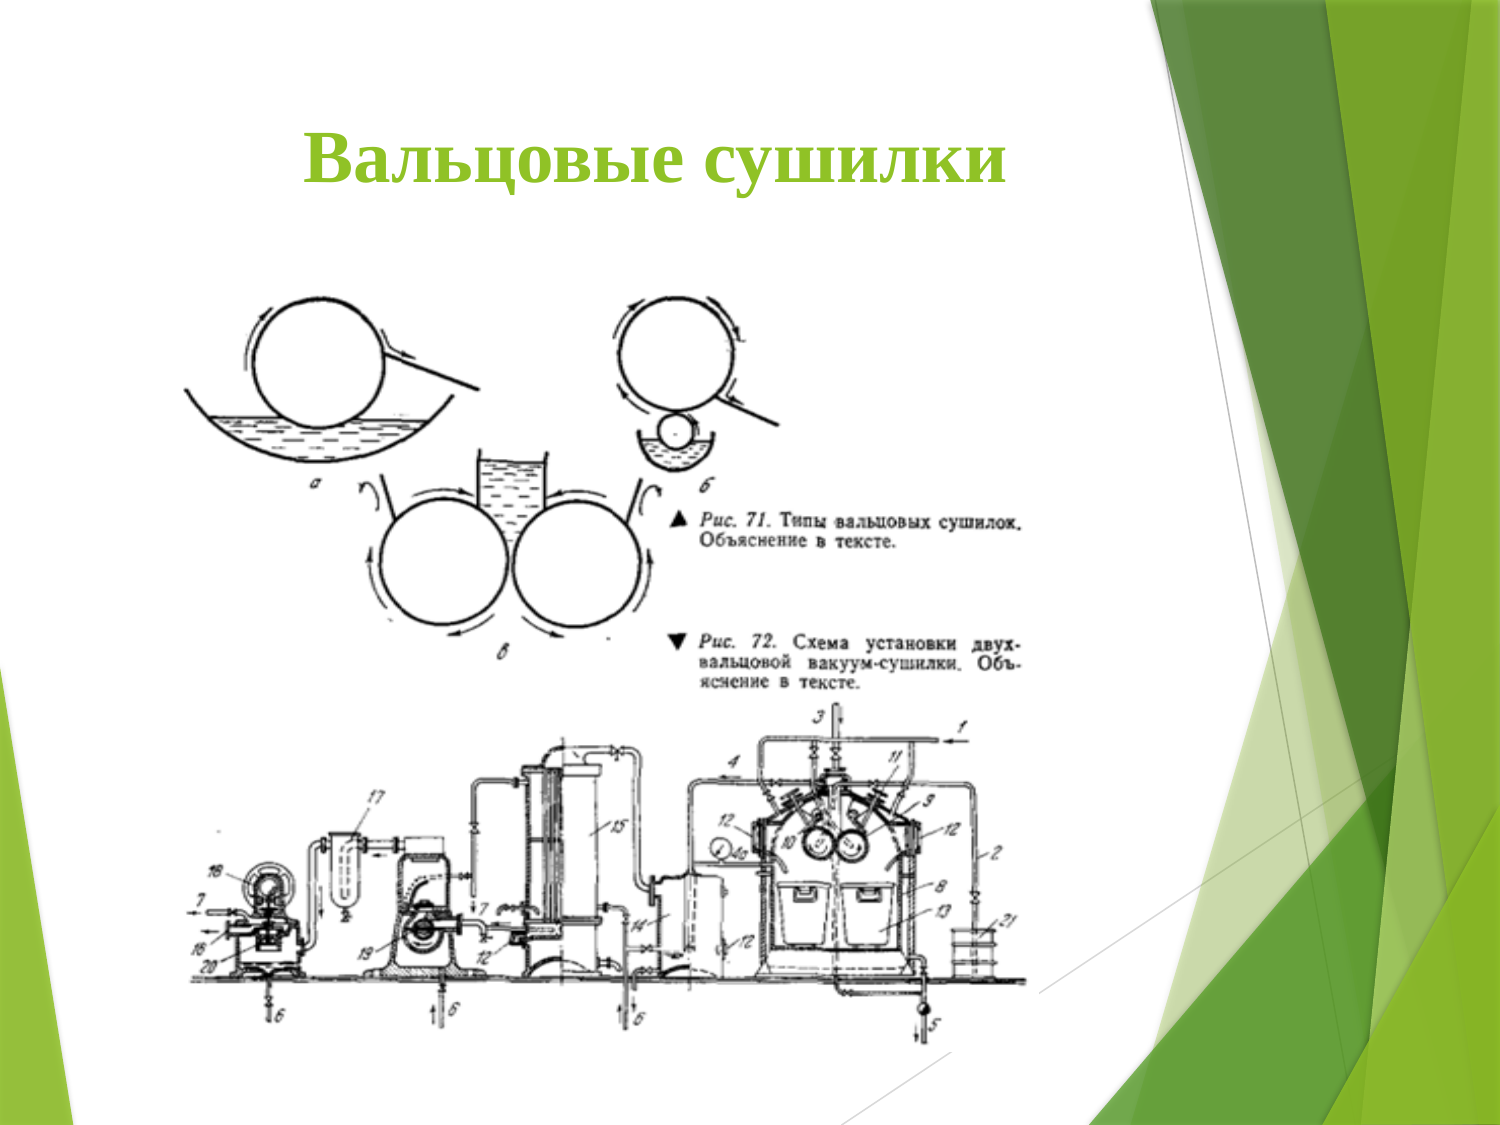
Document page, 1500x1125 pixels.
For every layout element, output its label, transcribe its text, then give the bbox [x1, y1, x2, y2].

title Вальцовые сушилки [171, 99, 1142, 244]
picture [182, 266, 1040, 1052]
